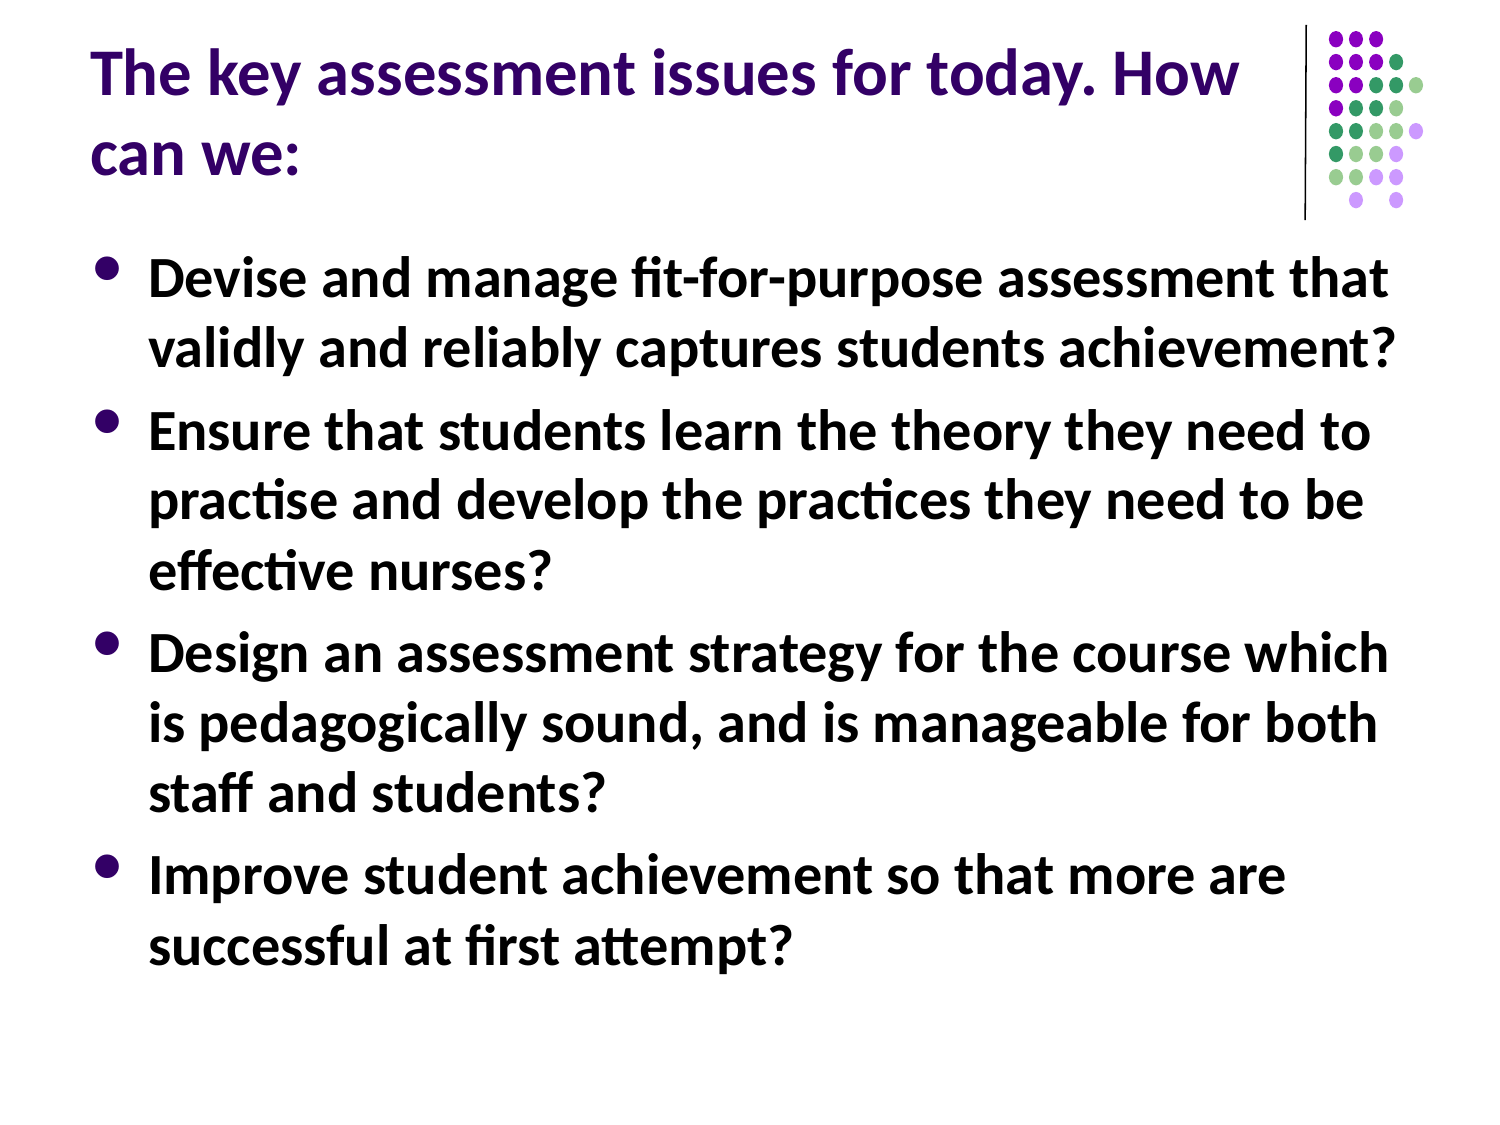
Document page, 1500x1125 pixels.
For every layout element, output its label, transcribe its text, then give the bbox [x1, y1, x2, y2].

title The key assessment issues for today. How can we: [74, 19, 1313, 197]
list Devise and manage fit-for-purpose assessment that validly and reliably captures students achievement? Ensure that students learn the theory they need to practise and develop the practices they need to be effective nurses? Design an assessment strategy for the course which is pedagogically sound, and is manageable for both staff and students? Improve student achievement so that more are successful at first attempt? [76, 231, 1428, 1018]
